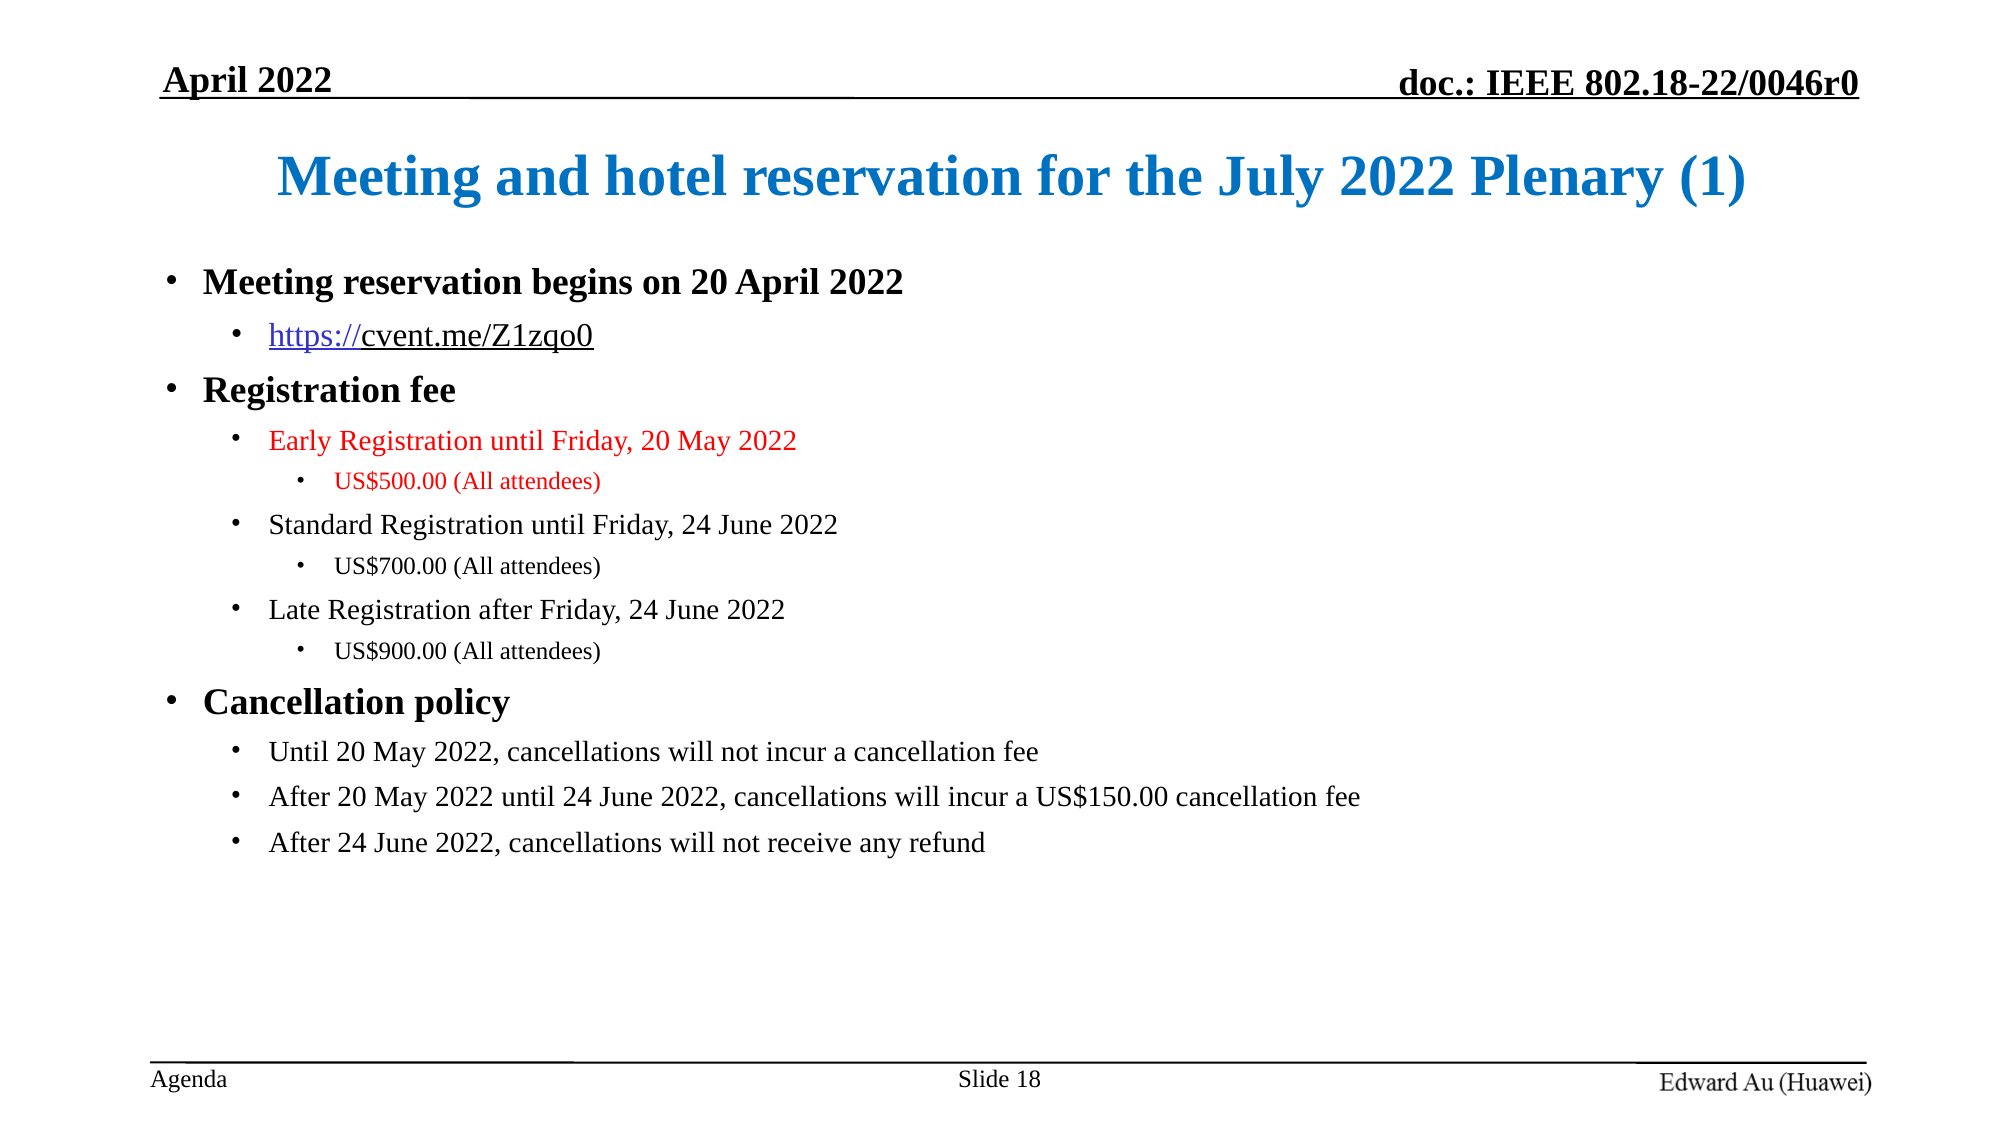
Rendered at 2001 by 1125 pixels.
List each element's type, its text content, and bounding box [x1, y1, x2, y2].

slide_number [162, 54, 663, 99]
title Meeting and hotel reservation for the July 2022 Plenary (1) [162, 99, 1864, 246]
slide_number Slide 18 [933, 1061, 1067, 1123]
list Meeting reservation begins on 20 April 2022 https://cvent.me/Z1zqo0 Registration fee Early Registration until Friday, 20 May 2022 US$500.00 (All attendees) Standard Registration until Friday, 24 June 2022 US$700.00 (All attendees) Late Registration after Friday, 24 June 2022 US$900.00 (All attendees) Cancellation policy Until 20 May 2022, cancellations will not incur a cancellation fee After 20 May 2022 until 24 June 2022, cancellations will incur a US$150.00 cancellation fee After 24 June 2022, cancellations will not receive any refund [149, 249, 1844, 1013]
picture [1174, 1058, 1887, 1113]
